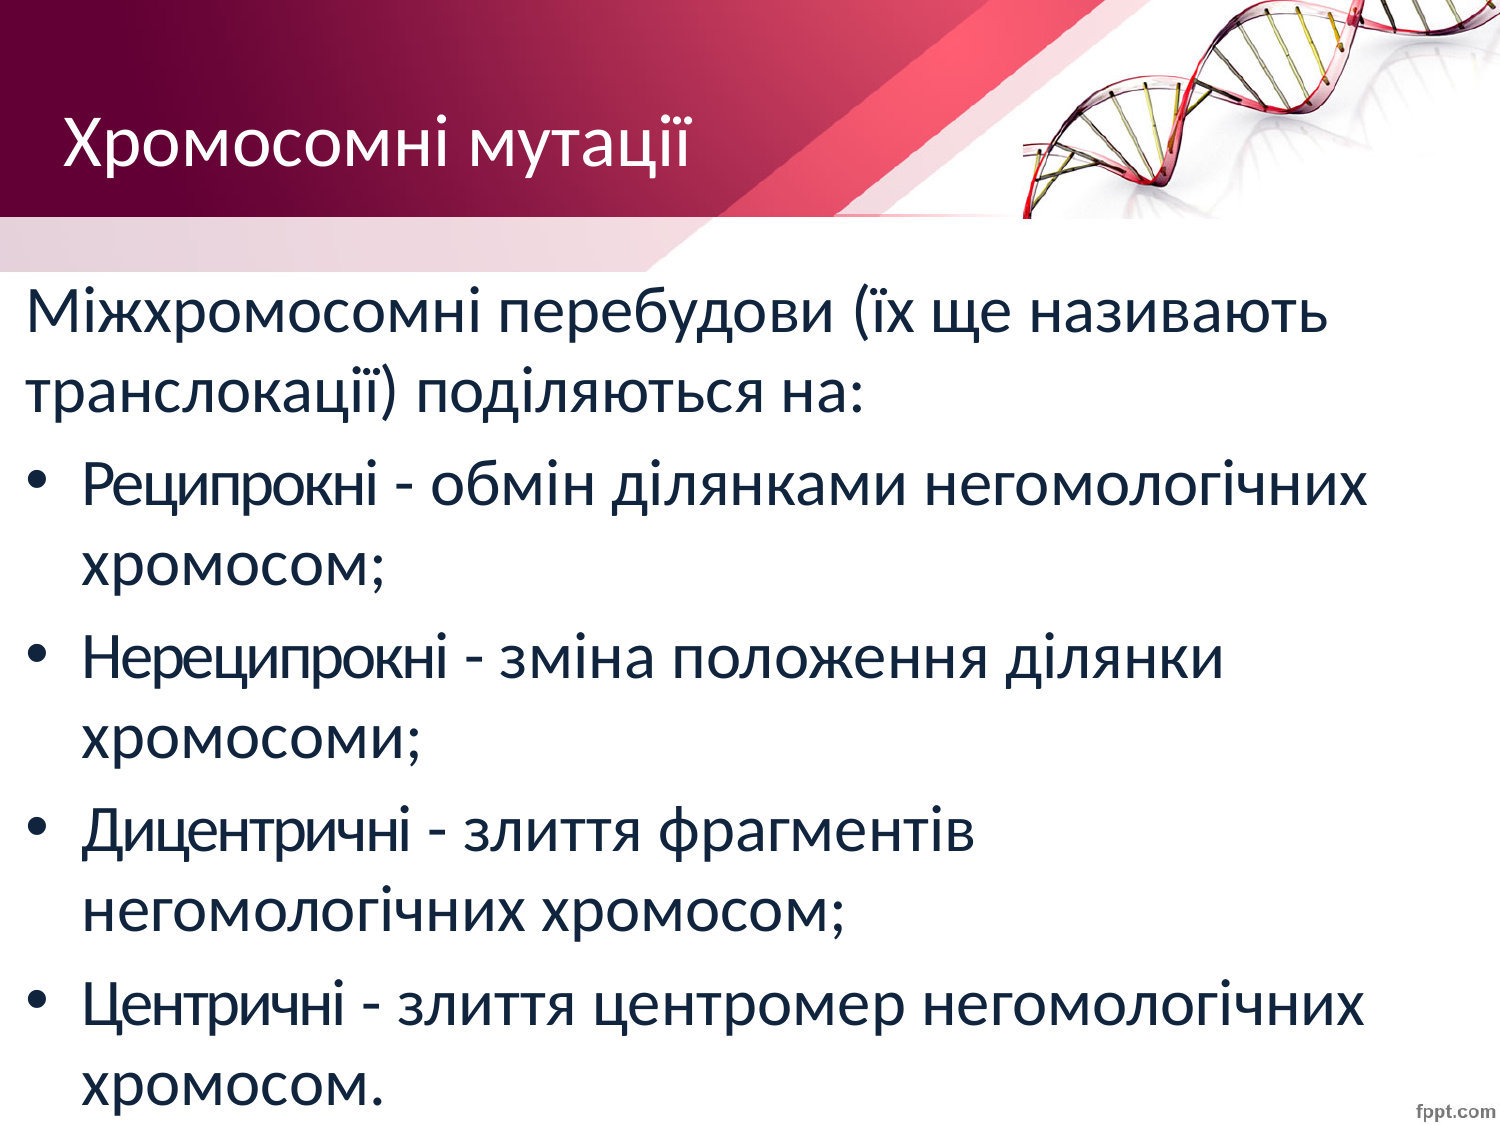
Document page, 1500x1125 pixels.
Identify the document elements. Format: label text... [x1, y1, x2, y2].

title Хромосомні мутації [48, 86, 1399, 187]
list Міжхромосомні перебудови (їх ще називають транслокації) поділяються на: Реципрокні - обмін ділянками негомологічних хромосом; Нереципрокні - зміна положення ділянки хромосоми; Дицентричні - злиття фрагментів негомологічних хромосом; Центричні - злиття центромер негомологічних хромосом. [10, 257, 1437, 1121]
picture [0, 0, 1500, 1125]
